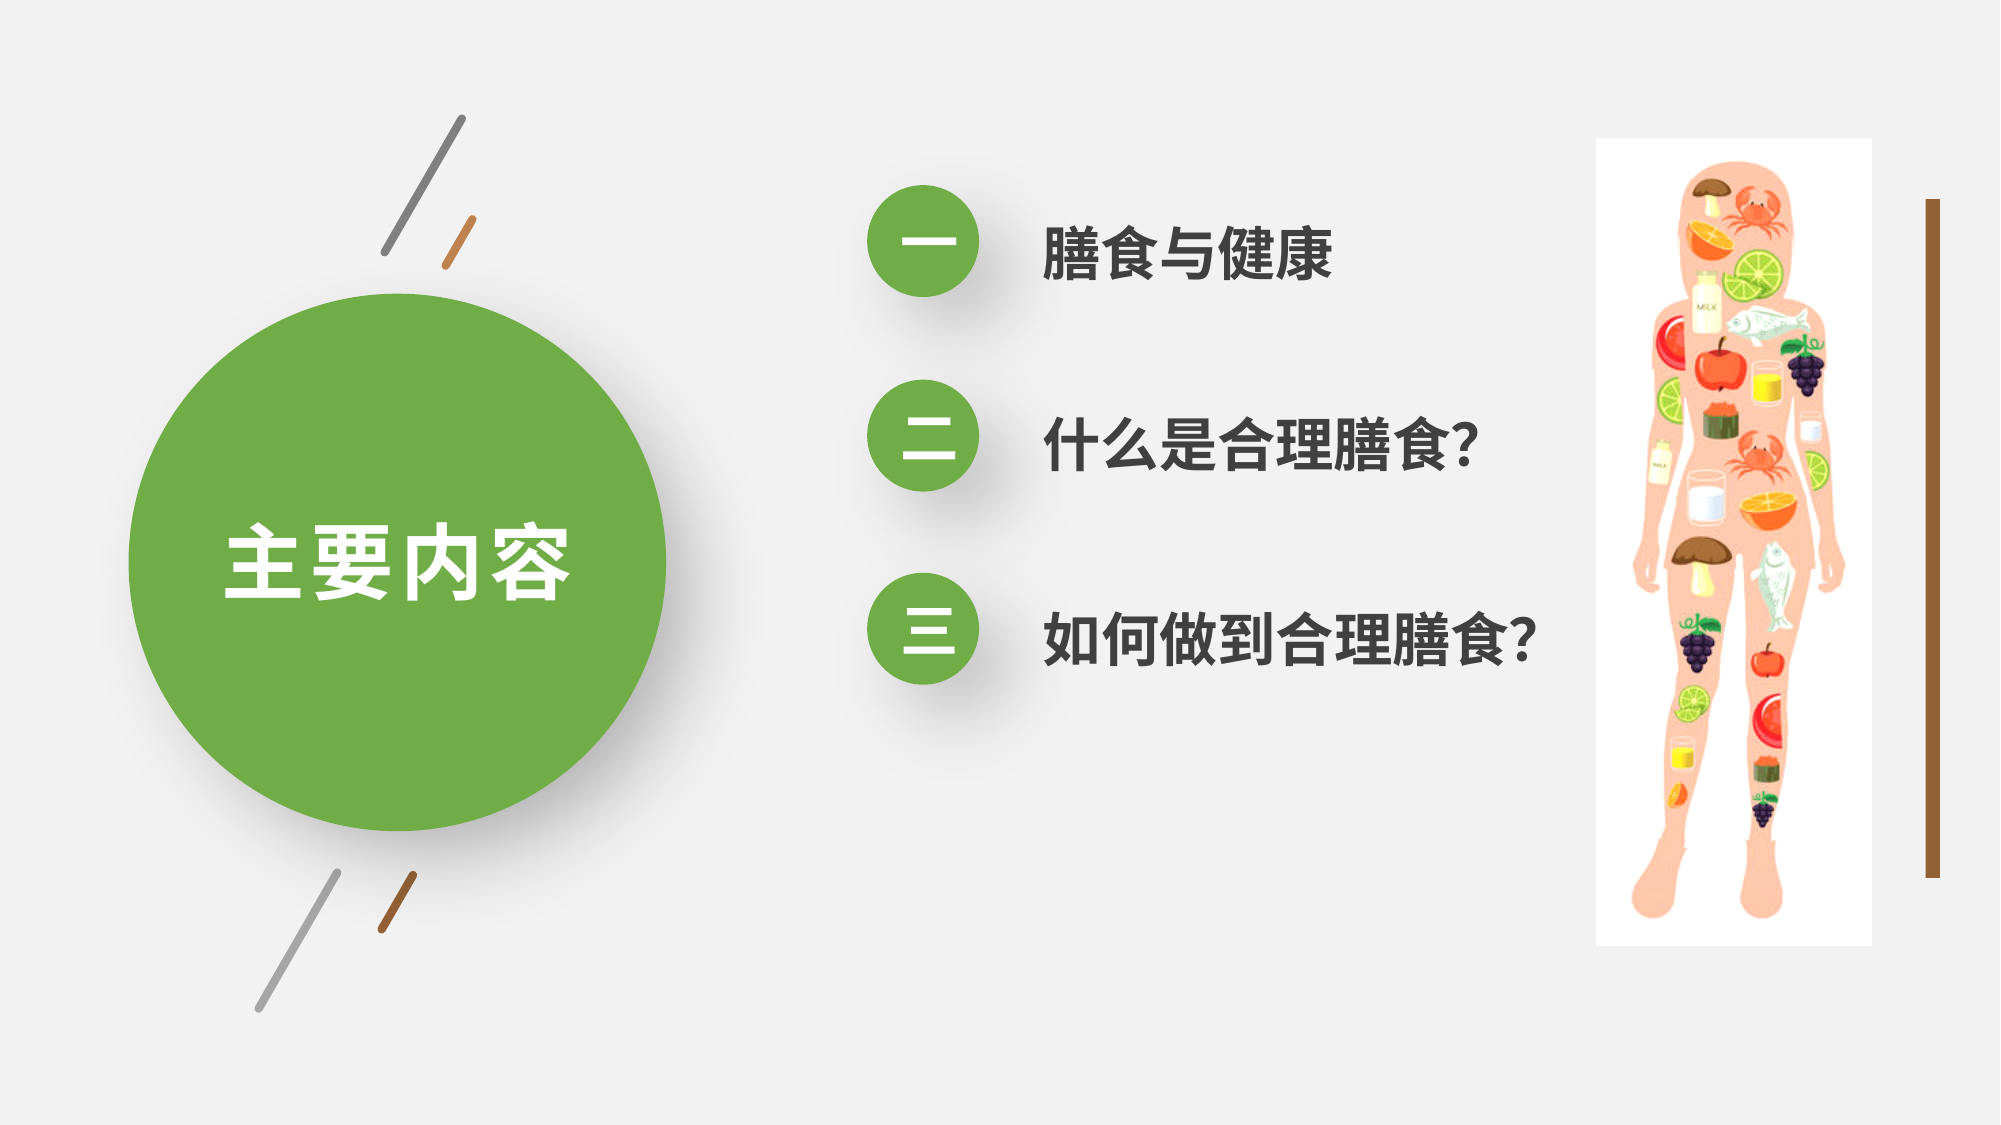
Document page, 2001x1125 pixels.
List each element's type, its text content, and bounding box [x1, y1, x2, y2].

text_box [384, 118, 462, 253]
text_box 三 [886, 586, 960, 672]
text_box 一 [886, 199, 960, 284]
text_box [866, 378, 981, 493]
text_box [866, 184, 981, 299]
picture [1596, 138, 1872, 946]
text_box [258, 872, 338, 1009]
text_box 膳食与健康 [1028, 174, 1564, 295]
text_box 如何做到合理膳食？ [1028, 561, 1596, 681]
text_box 主要内容 [167, 503, 627, 618]
text_box [1925, 198, 1941, 879]
text_box 什么是合理膳食？ [1028, 365, 1544, 486]
text_box [127, 292, 668, 833]
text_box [445, 219, 473, 266]
text_box 二 [886, 393, 960, 479]
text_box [381, 874, 413, 930]
text_box [866, 571, 981, 686]
